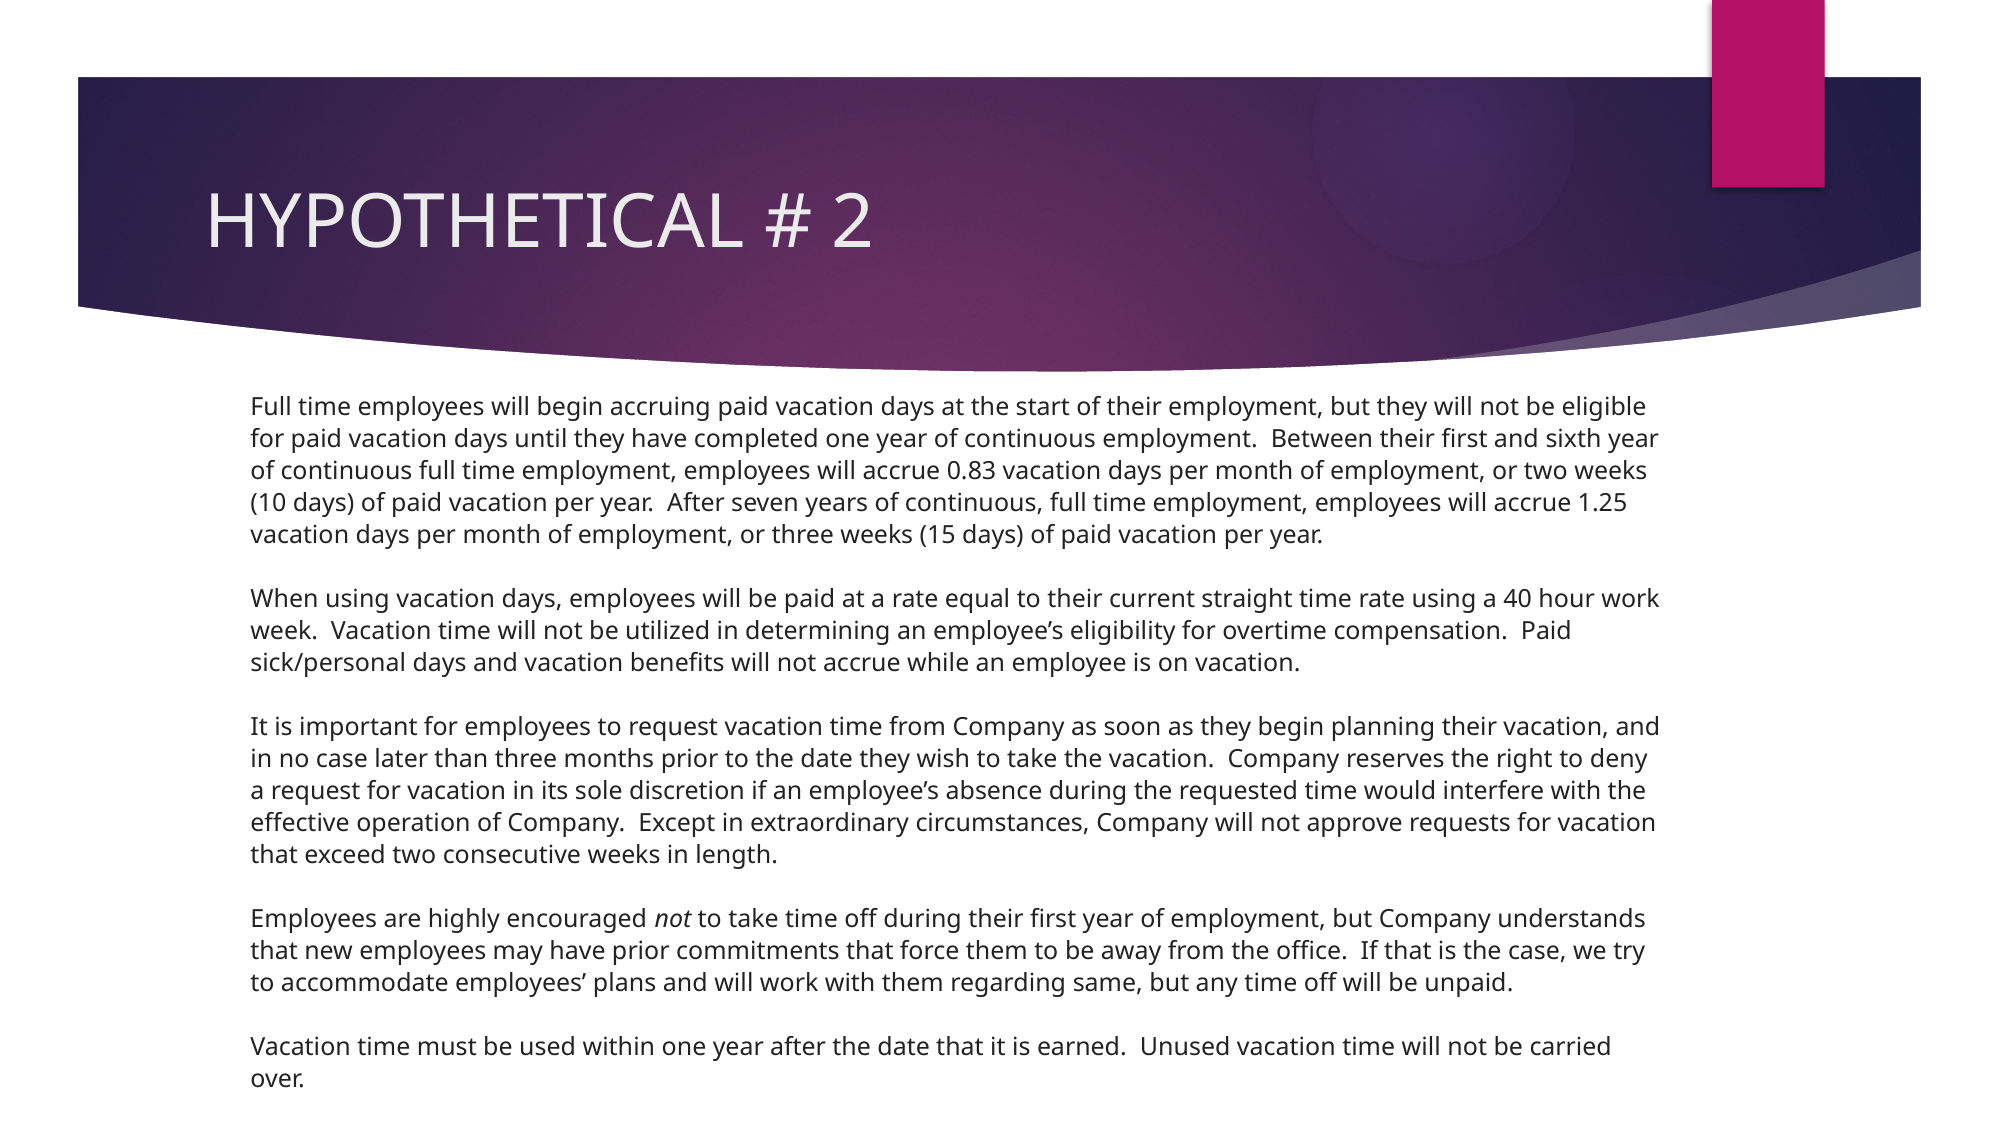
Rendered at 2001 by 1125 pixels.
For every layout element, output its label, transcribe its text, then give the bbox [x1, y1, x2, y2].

title HYPOTHETICAL # 2 [189, 159, 1627, 276]
list Full time employees will begin accruing paid vacation days at the start of their employment, but they will not be eligible for paid vacation days until they have completed one year of continuous employment. Between their first and sixth year of continuous full time employment, employees will accrue 0.83 vacation days per month of employment, or two weeks (10 days) of paid vacation per year. After seven years of continuous, full time employment, employees will accrue 1.25 vacation days per month of employment, or three weeks (15 days) of paid vacation per year. When using vacation days, employees will be paid at a rate equal to their current straight time rate using a 40 hour work week. Vacation time will not be utilized in determining an employee’s eligibility for overtime compensation. Paid sick/personal days and vacation benefits will not accrue while an employee is on vacation. It is important for employees to request vacation time from Company as soon as they begin planning their vacation, and in no case later than three months prior to the date they wish to take the vacation. Company reserves the right to deny a request for vacation in its sole discretion if an employee’s absence during the requested time would interfere with the effective operation of Company. Except in extraordinary circumstances, Company will not approve requests for vacation that exceed two consecutive weeks in length. Employees are highly encouraged not to take time off during their first year of employment, but Company understands that new employees may have prior commitments that force them to be away from the office. If that is the case, we try to accommodate employees’ plans and will work with them regarding same, but any time off will be unpaid. Vacation time must be used within one year after the date that it is earned. Unused vacation time will not be carried over. [235, 381, 1684, 1031]
